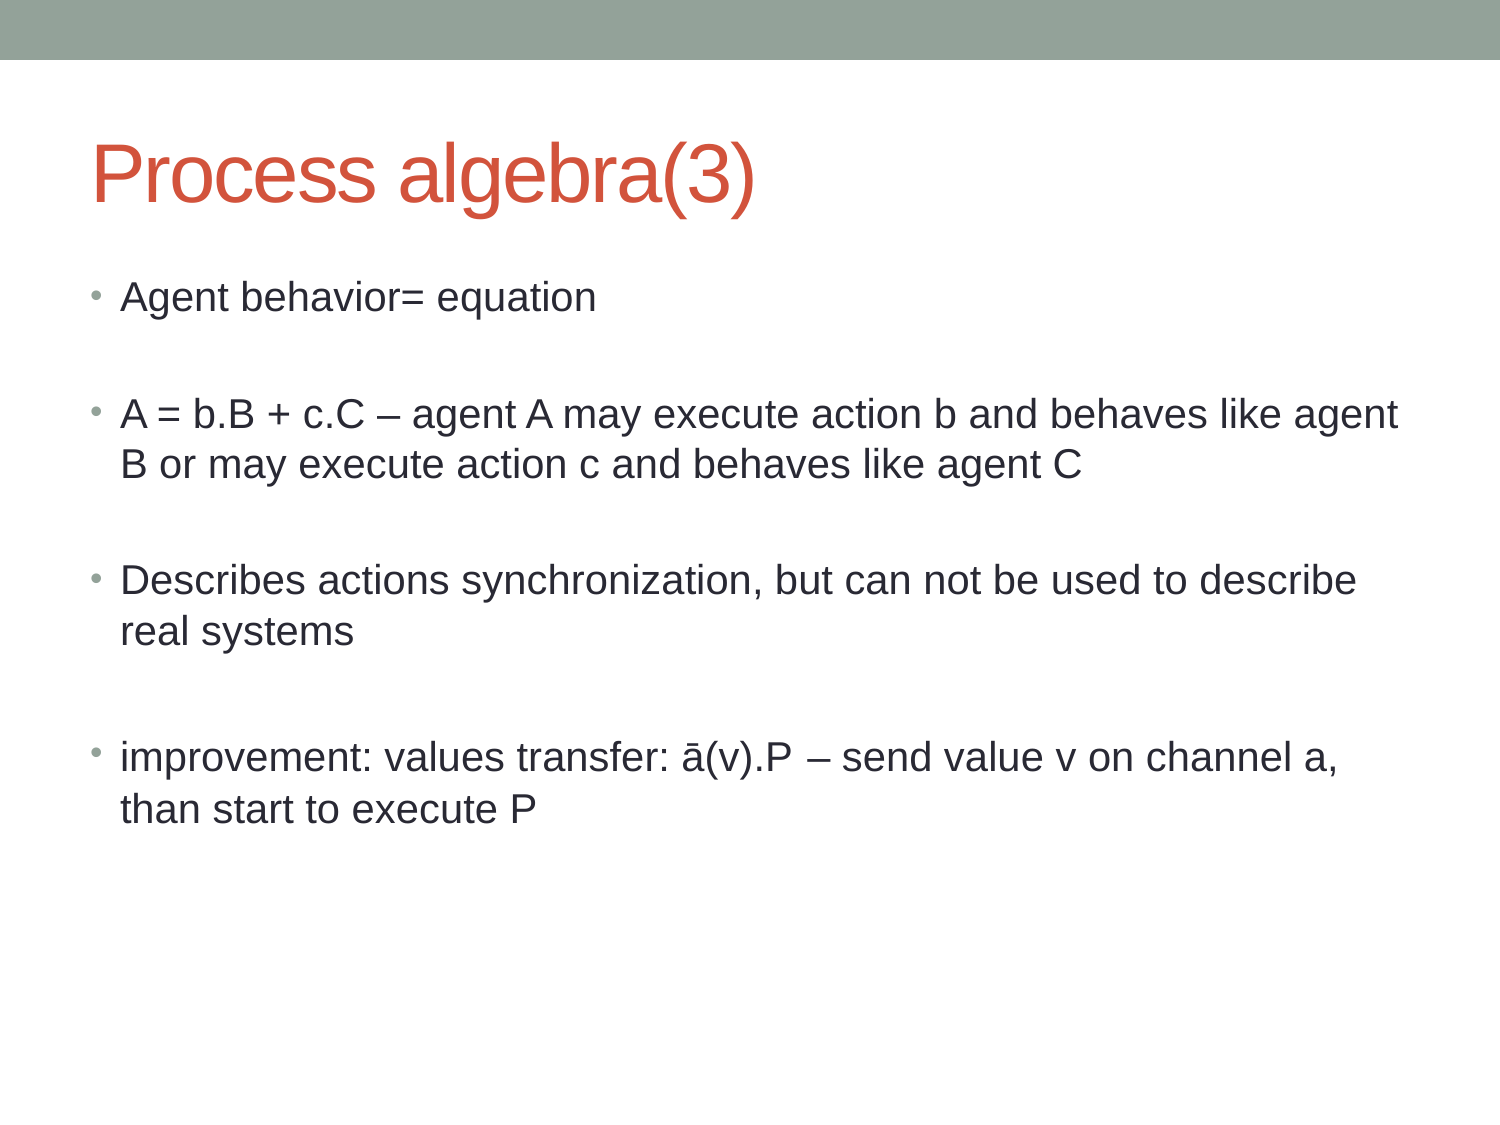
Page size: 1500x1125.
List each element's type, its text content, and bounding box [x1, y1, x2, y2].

list Agent behavior= equation A = b.B + c.C – agent A may execute action b and behaves like agent B or may execute action c and behaves like agent C Describes actions synchronization, but can not be used to describe real systems improvement: values transfer: ā(v).P – send value v on channel a, than start to execute P [75, 262, 1425, 1063]
title Process algebra(3) [75, 87, 1425, 250]
